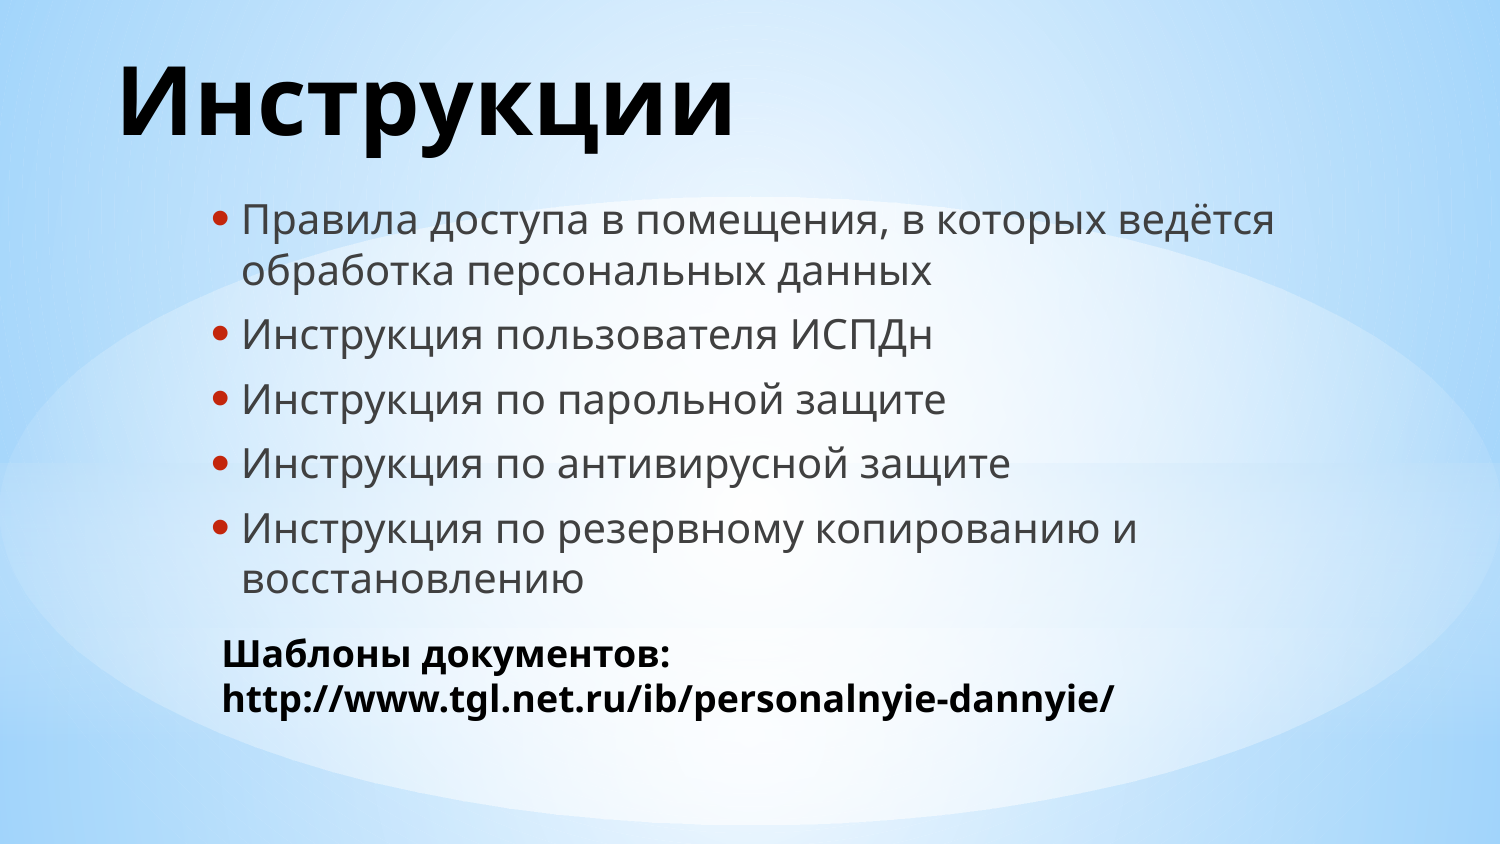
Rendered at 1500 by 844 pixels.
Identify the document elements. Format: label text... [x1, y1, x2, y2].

list Правила доступа в помещения, в которых ведётся обработка персональных данных Инструкция пользователя ИСПДн Инструкция по парольной защите Инструкция по антивирусной защите Инструкция по резервному копированию и восстановлению [135, 185, 1412, 614]
title Инструкции [100, 32, 1169, 173]
text_box Шаблоны документов: http://www.tgl.net.ru/ib/personalnyie-dannyie/ [206, 622, 1317, 728]
